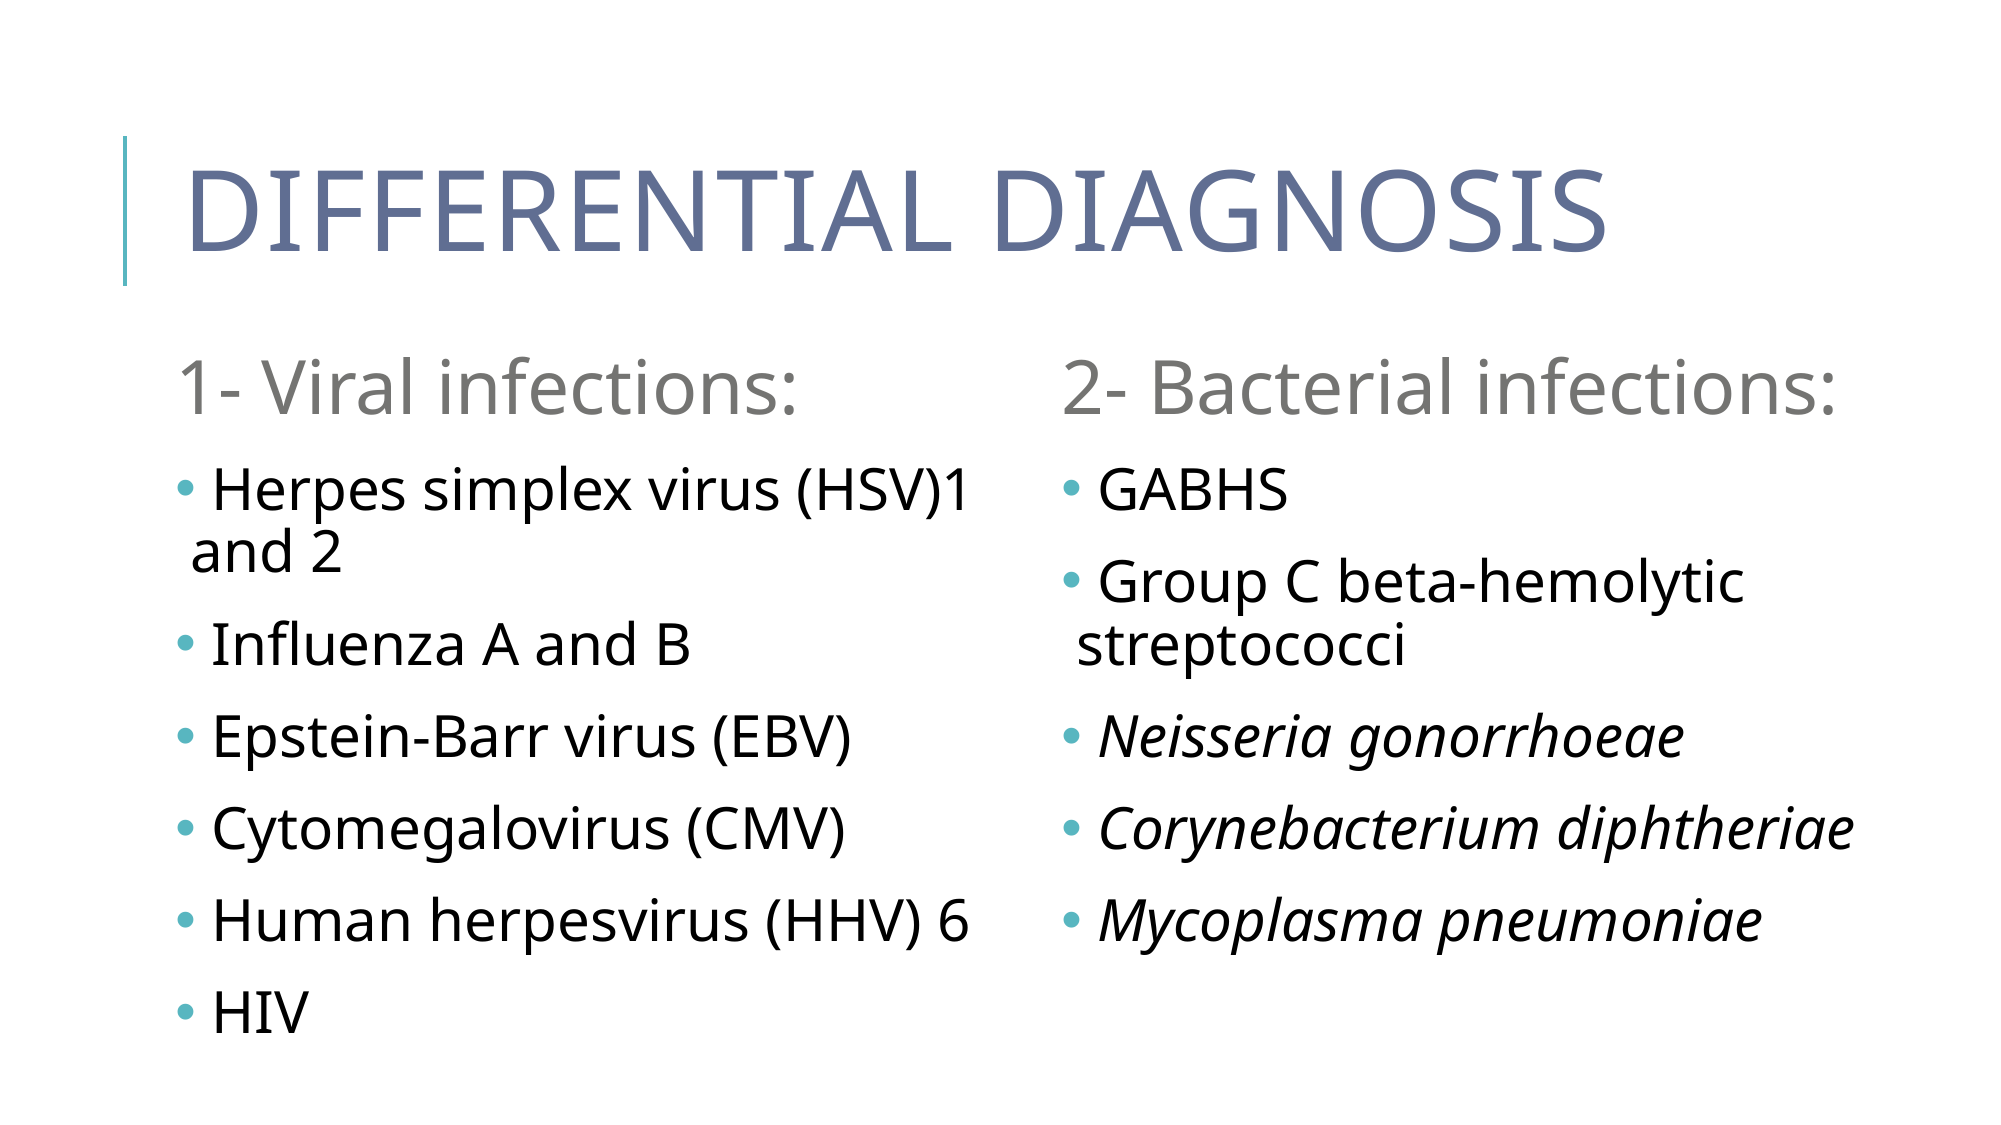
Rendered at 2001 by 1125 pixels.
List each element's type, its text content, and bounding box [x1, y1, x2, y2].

title Differential diagnosis [168, 96, 1763, 341]
list 1- Viral infections: Herpes simplex virus (HSV)1 and 2 Influenza A and B Epstein-Barr virus (EBV) Cytomegalovirus (CMV) Human herpesvirus (HHV) 6 HIV 2- Bacterial infections: GABHS Group C beta-hemolytic streptococci Neisseria gonorrhoeae Corynebacterium diphtheriae Mycoplasma pneumoniae [168, 341, 1956, 1002]
